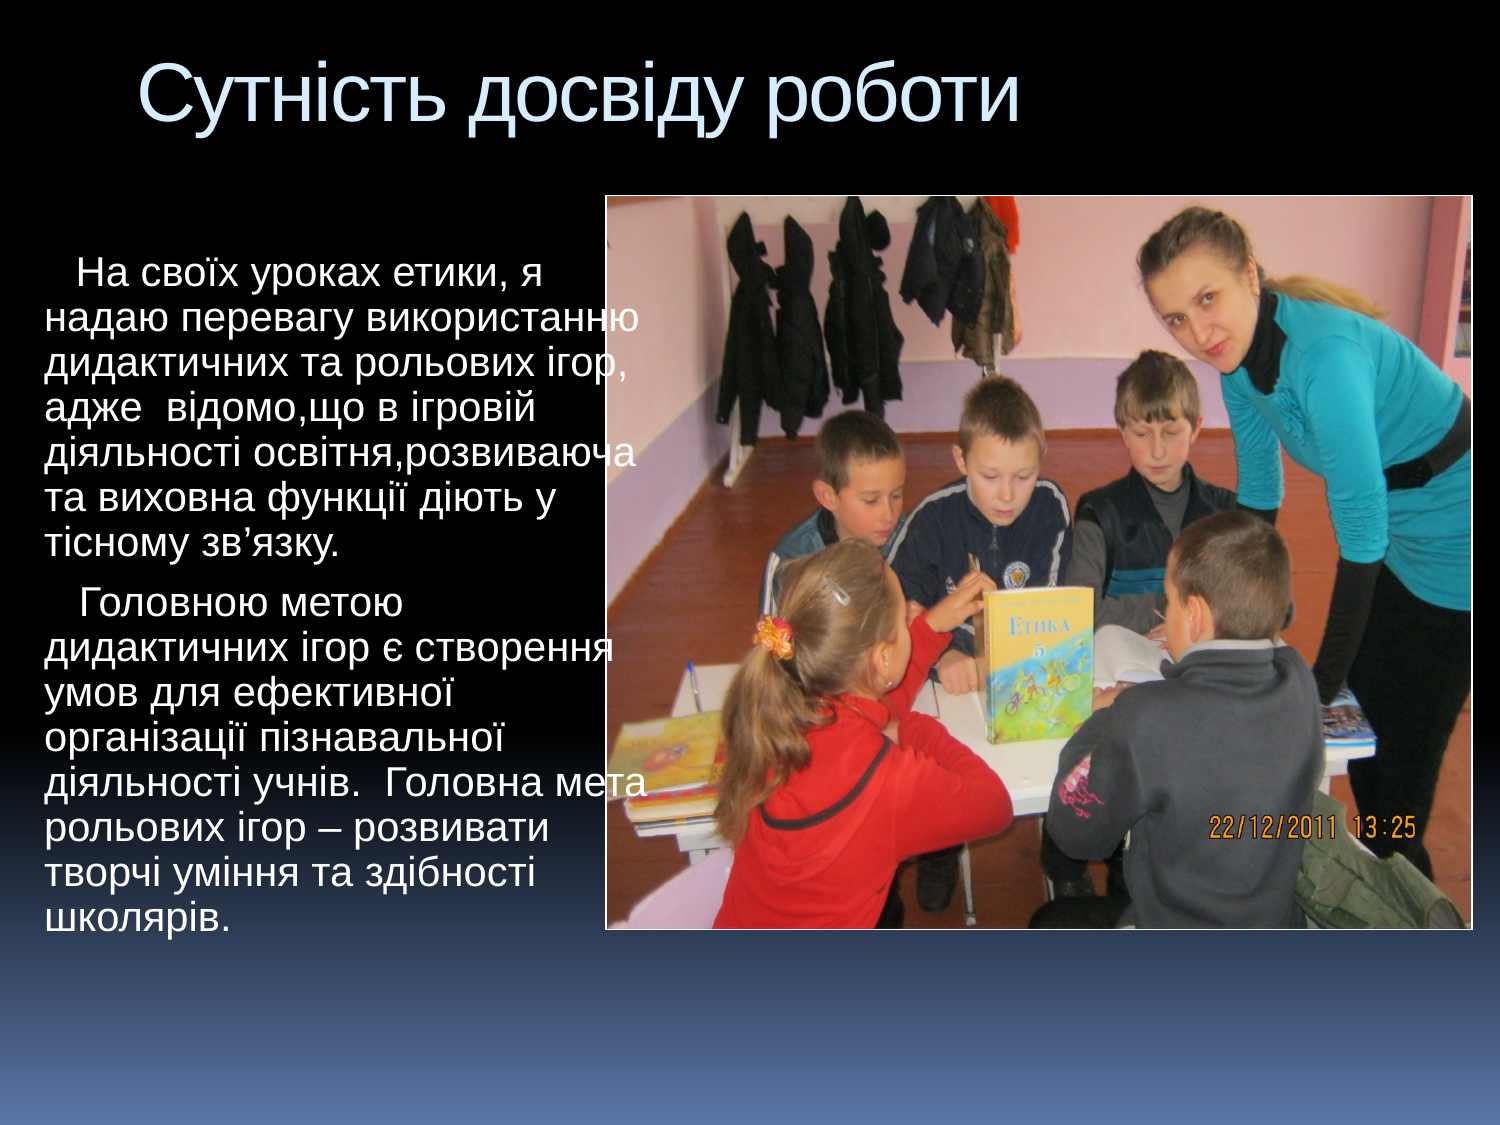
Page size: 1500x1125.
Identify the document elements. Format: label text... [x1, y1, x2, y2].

text_box На своїх уроках етики, я надаю перевагу використанню дидактичних та рольових ігор, адже відомо,що в ігровій діяльності освітня,розвиваюча та виховна функції діють у тісному зв’язку. Головною метою дидактичних ігор є створення умов для ефективної організації пізнавальної діяльності учнів. Головна мета рольових ігор – розвивати творчі уміння та здібності школярів. [29, 243, 668, 1019]
title Сутність досвіду роботи [76, 31, 1427, 169]
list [606, 195, 1472, 930]
